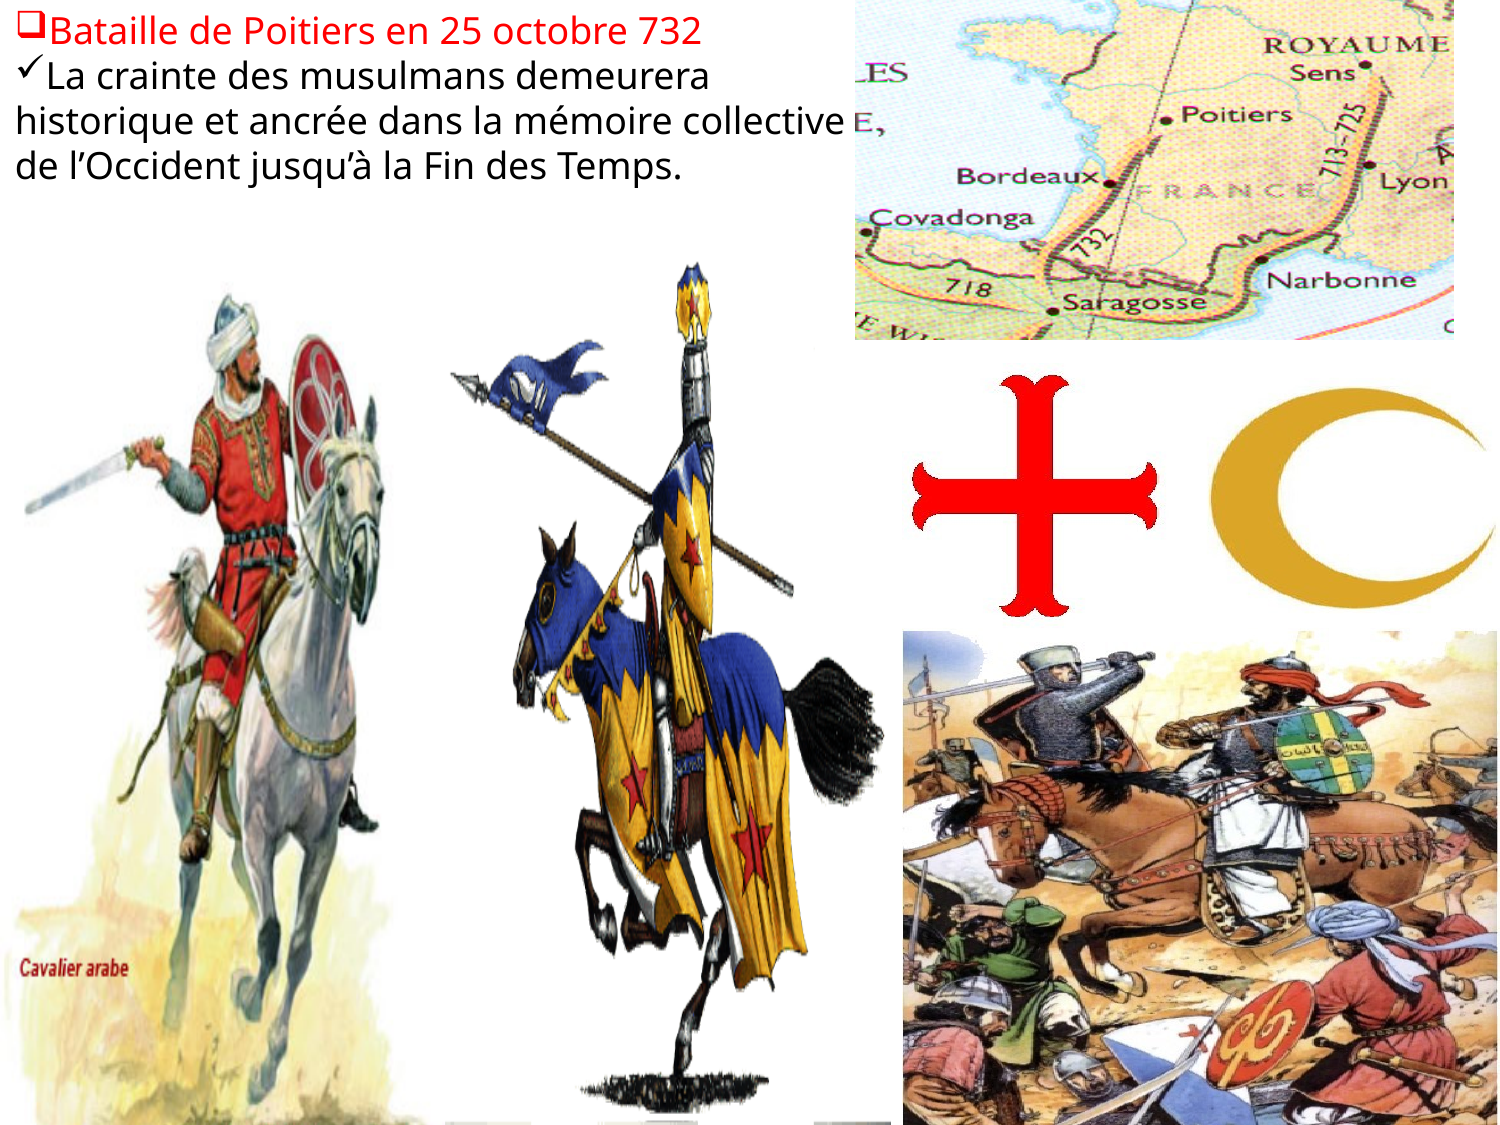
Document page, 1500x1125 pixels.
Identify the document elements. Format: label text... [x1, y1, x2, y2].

picture [902, 362, 1500, 1125]
text_box Bataille de Poitiers en 25 octobre 732 La crainte des musulmans demeurera historique et ancrée dans la mémoire collective de l’Occident jusqu’à la Fin des Temps. [0, 0, 853, 195]
picture [0, 0, 1454, 1125]
